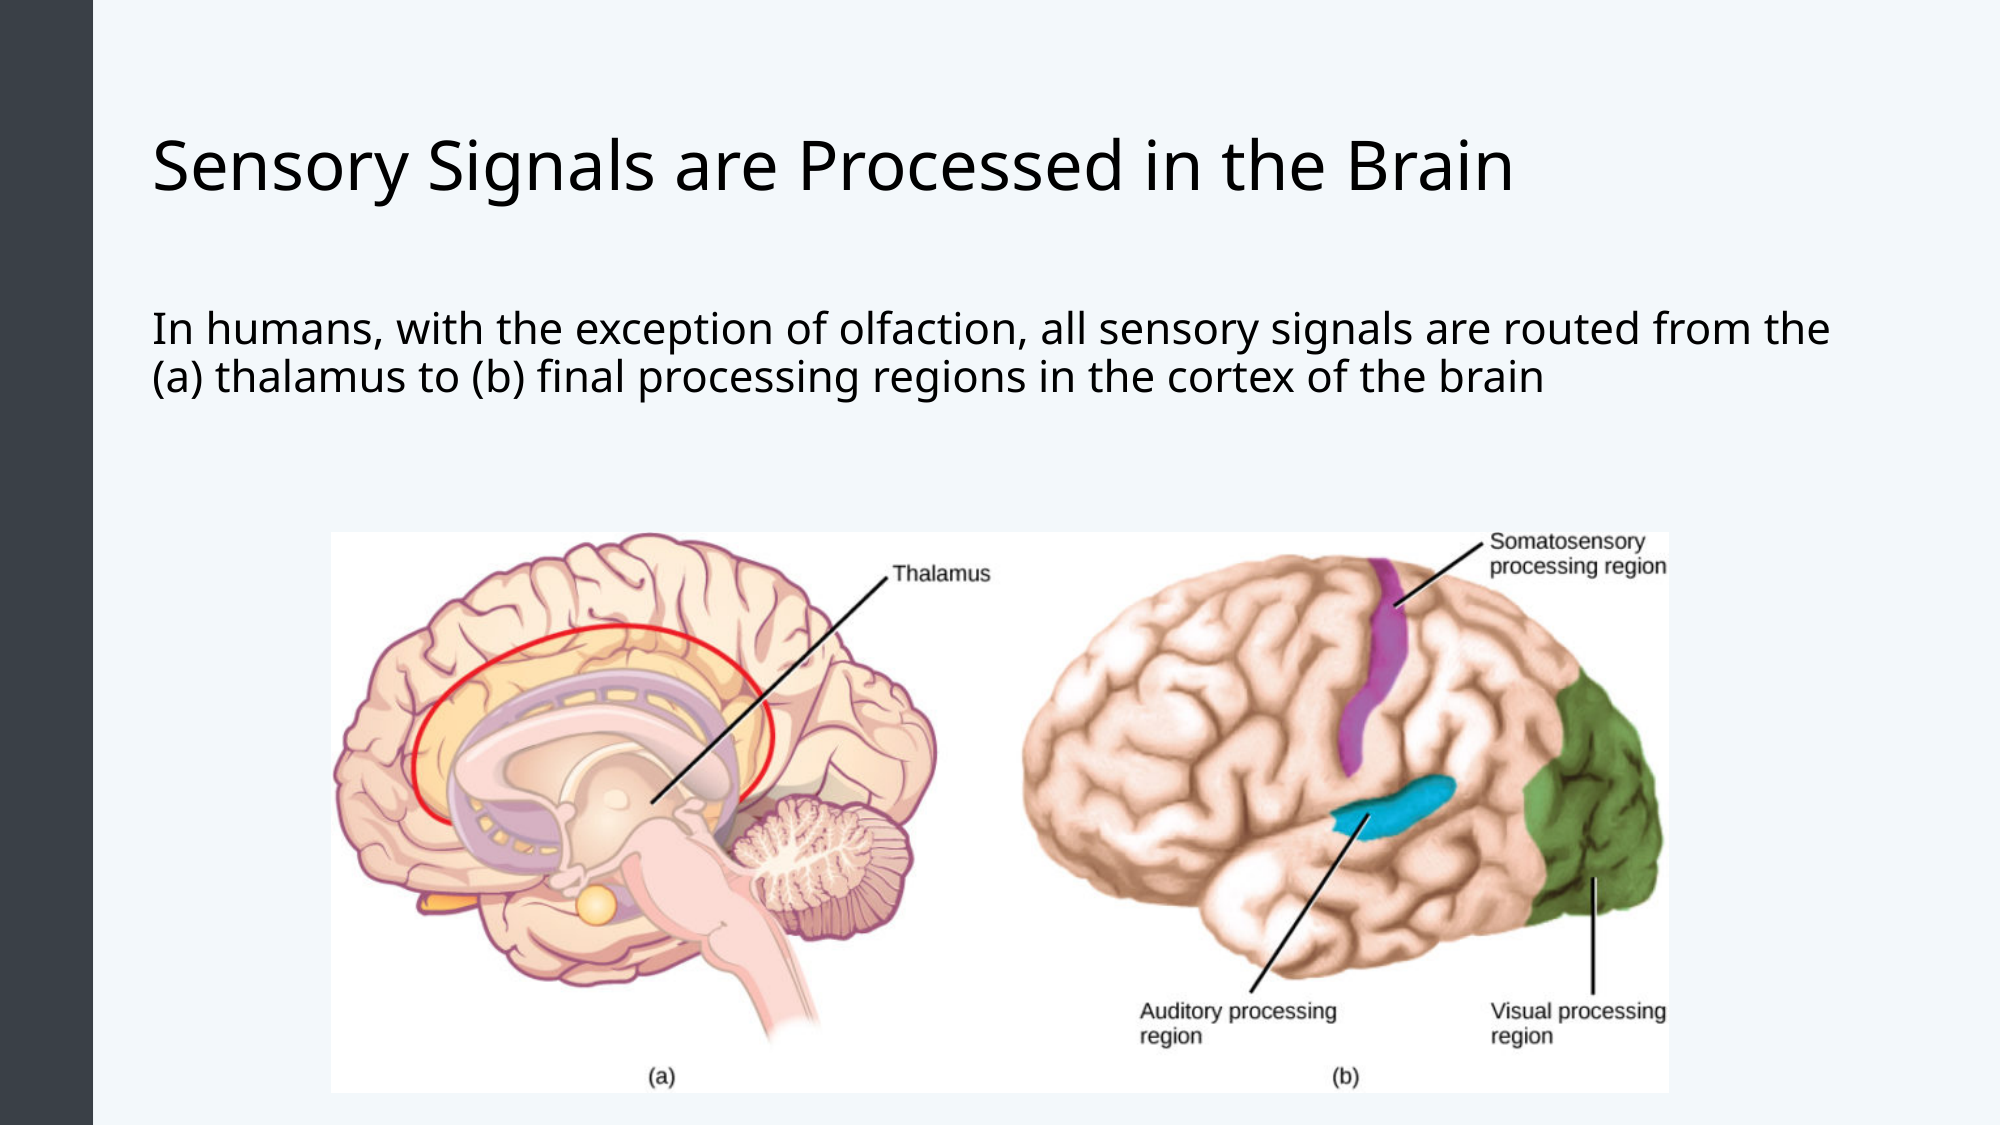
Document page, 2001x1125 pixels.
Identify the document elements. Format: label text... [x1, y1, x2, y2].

list In humans, with the exception of olfaction, all sensory signals are routed from the (a) thalamus to (b) final processing regions in the cortex of the brain [137, 299, 1863, 1014]
title Sensory Signals are Processed in the Brain [137, 59, 1863, 278]
picture [331, 532, 1669, 1094]
